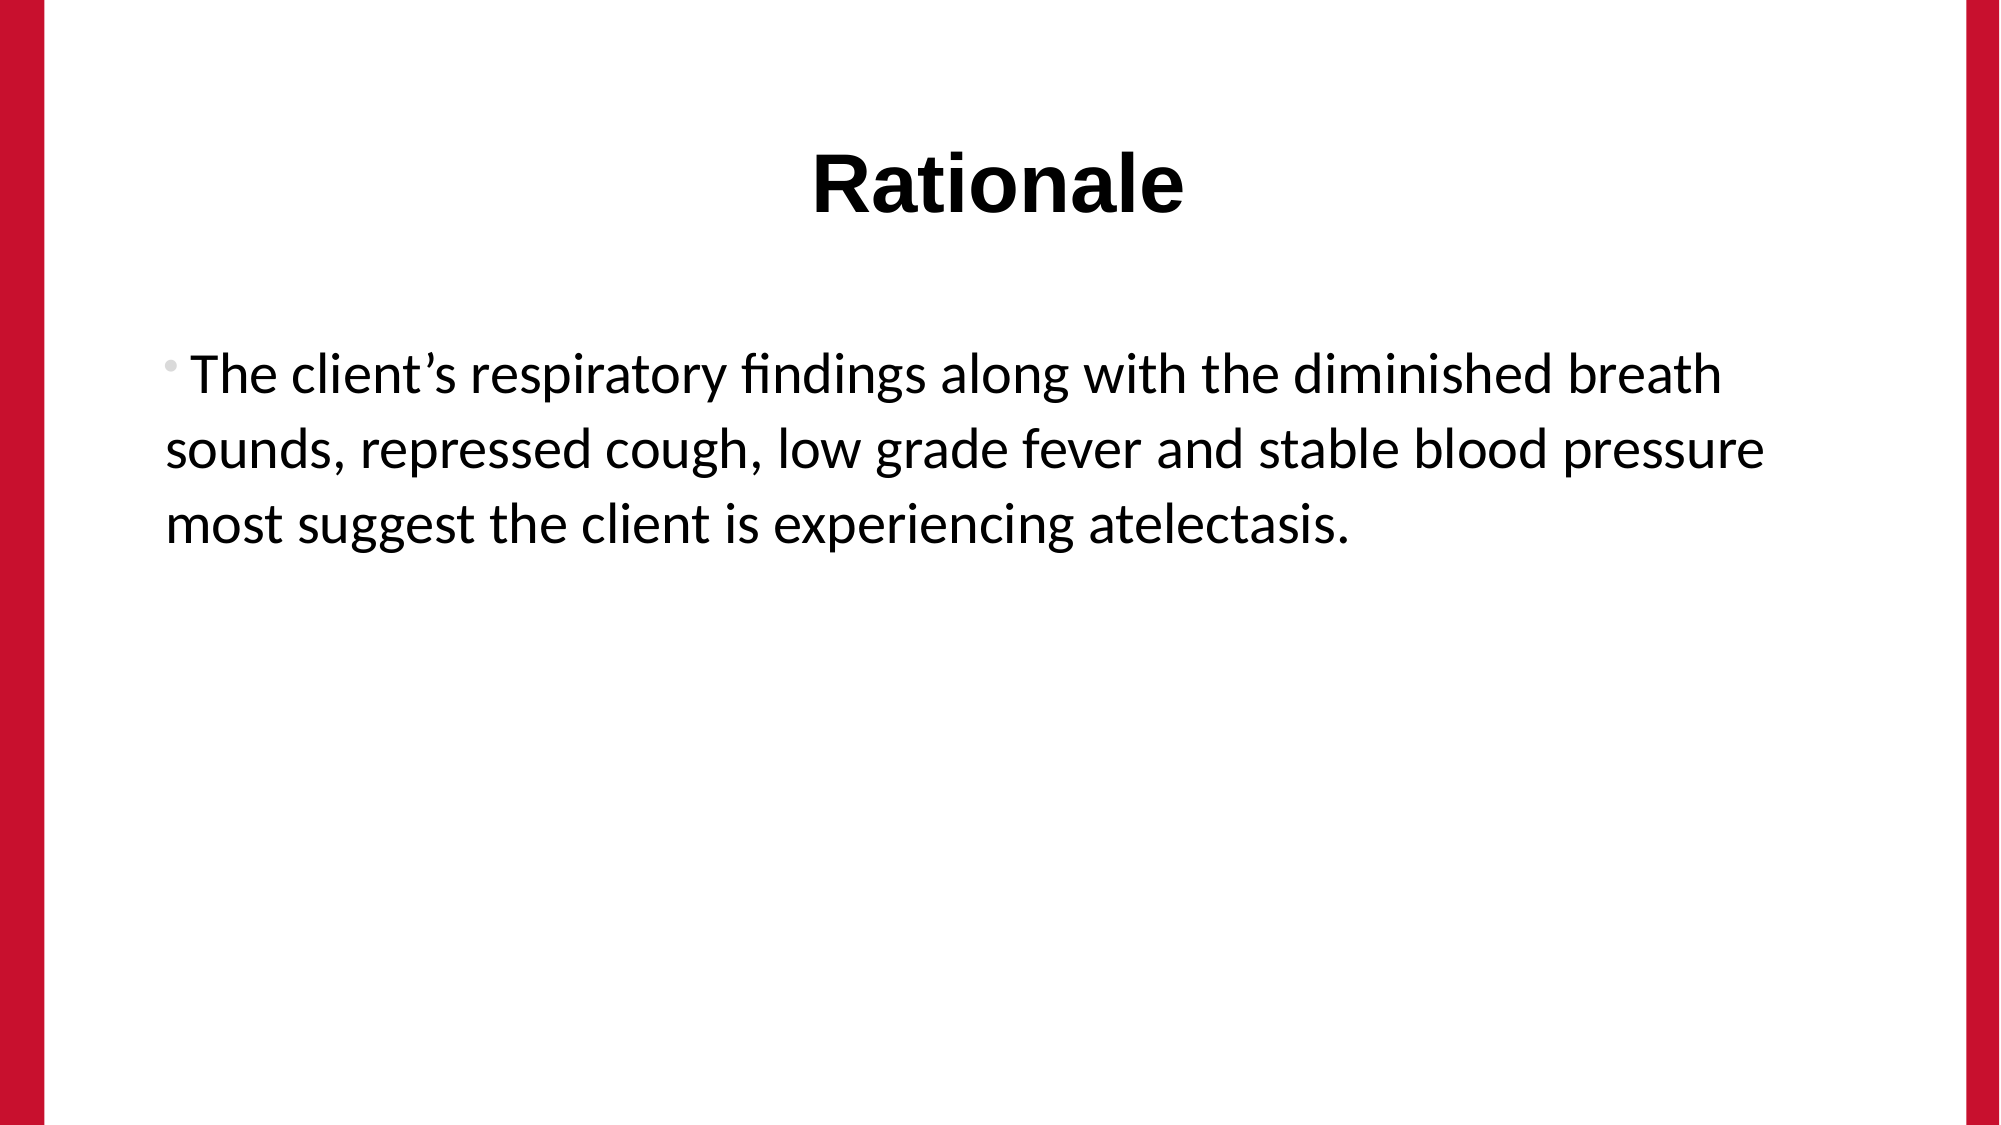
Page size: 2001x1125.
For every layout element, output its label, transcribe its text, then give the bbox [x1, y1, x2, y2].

list The client’s respiratory findings along with the diminished breath sounds, repressed cough, low grade fever and stable blood pressure most suggest the client is experiencing atelectasis. [150, 323, 1861, 989]
title Rationale [149, 99, 1849, 260]
